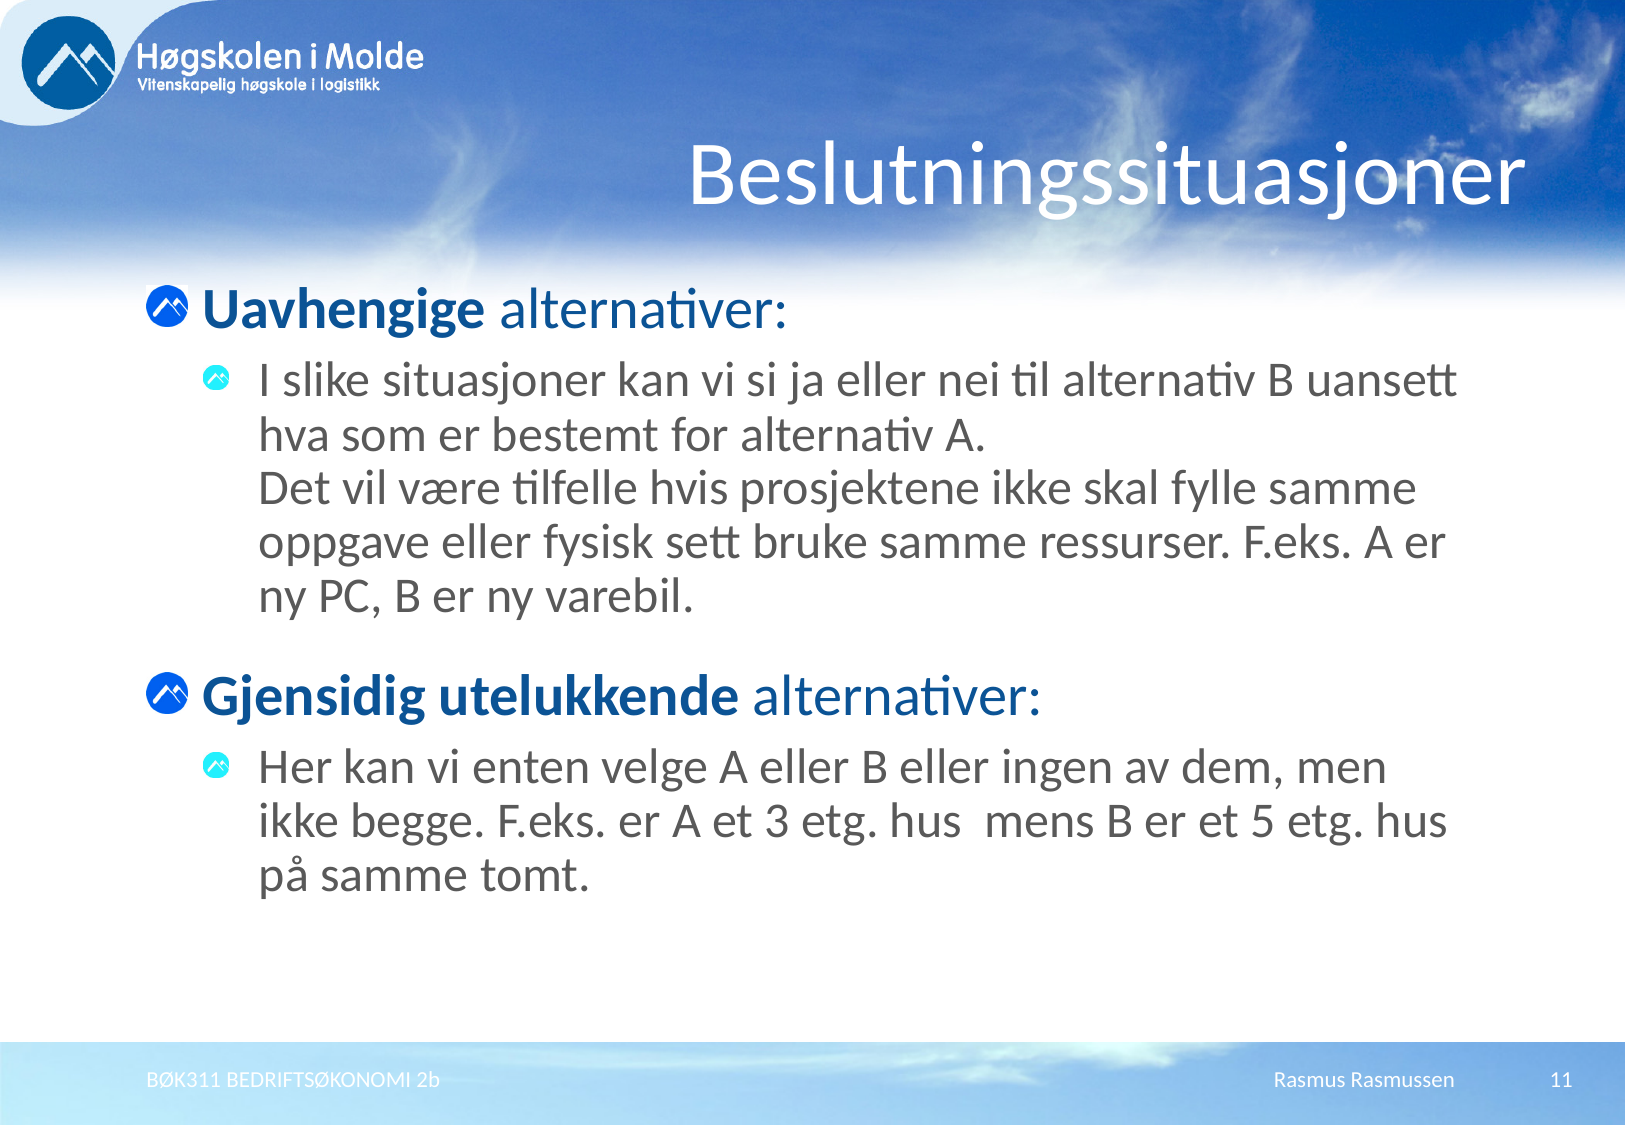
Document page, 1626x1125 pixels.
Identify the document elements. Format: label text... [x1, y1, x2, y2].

title Beslutningssituasjoner [131, 105, 1544, 235]
slide_number 11 [1493, 1048, 1588, 1109]
slide_number Rasmus Rasmussen [1166, 1048, 1471, 1109]
picture [203, 752, 229, 778]
picture [0, 0, 1625, 310]
list Uavhengige alternativer: I slike situasjoner kan vi si ja eller nei til alternativ B uansett hva som er bestemt for alternativ A. Det vil være tilfelle hvis prosjektene ikke skal fylle samme oppgave eller fysisk sett bruke samme ressurser. F.eks. A er ny PC, B er ny varebil. Gjensidig utelukkende alternativer: Her kan vi enten velge A eller B eller ingen av dem, men ikke begge. F.eks. er A et 3 etg. hus mens B er et 5 etg. hus på samme tomt. [131, 270, 1494, 991]
picture [146, 672, 188, 714]
picture [0, 1042, 1625, 1125]
picture [203, 365, 229, 390]
footer BØK311 BEDRIFTSØKONOMI 2b [131, 1048, 1166, 1109]
picture [146, 285, 188, 327]
